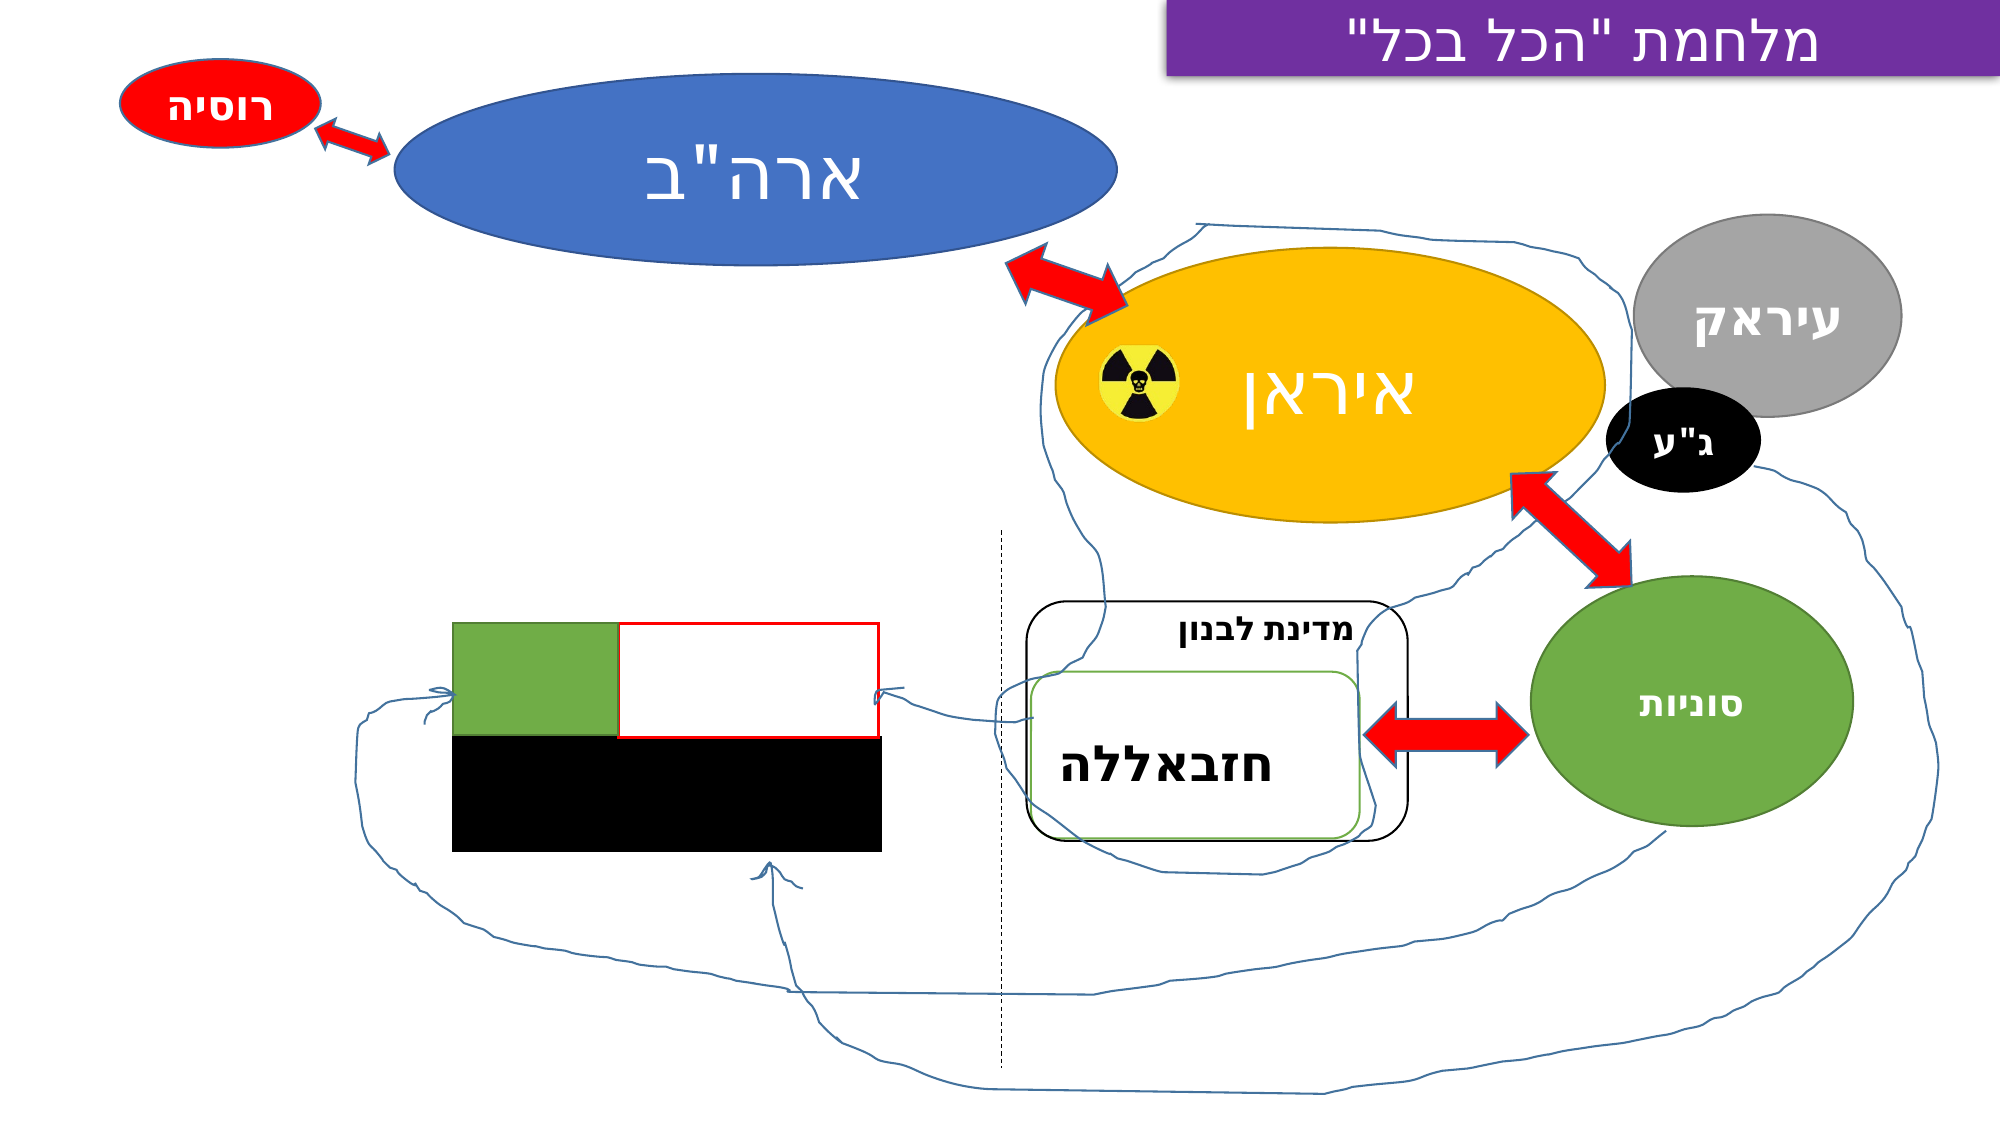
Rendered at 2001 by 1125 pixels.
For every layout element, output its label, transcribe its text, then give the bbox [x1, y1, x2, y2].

text_box [1002, 710, 1034, 724]
text_box [1370, 609, 1404, 636]
text_box ארה"ב [393, 72, 1118, 267]
text_box [313, 116, 391, 167]
text_box [995, 693, 1001, 709]
text_box עיראק [1632, 213, 1903, 418]
text_box ג"ע [1609, 387, 1762, 493]
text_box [452, 623, 881, 852]
text_box [354, 686, 1001, 994]
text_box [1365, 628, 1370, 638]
text_box [749, 465, 1940, 1095]
text_box מלחמת "הכל בכל" [1166, 0, 2000, 77]
text_box רוסיה [118, 58, 322, 149]
text_box [1025, 600, 1104, 679]
text_box [993, 723, 1001, 754]
text_box [881, 686, 1001, 723]
picture [1093, 336, 1225, 434]
text_box [1004, 241, 1129, 328]
text_box [1002, 222, 1633, 778]
text_box [1509, 471, 1601, 549]
text_box [1002, 773, 1050, 799]
